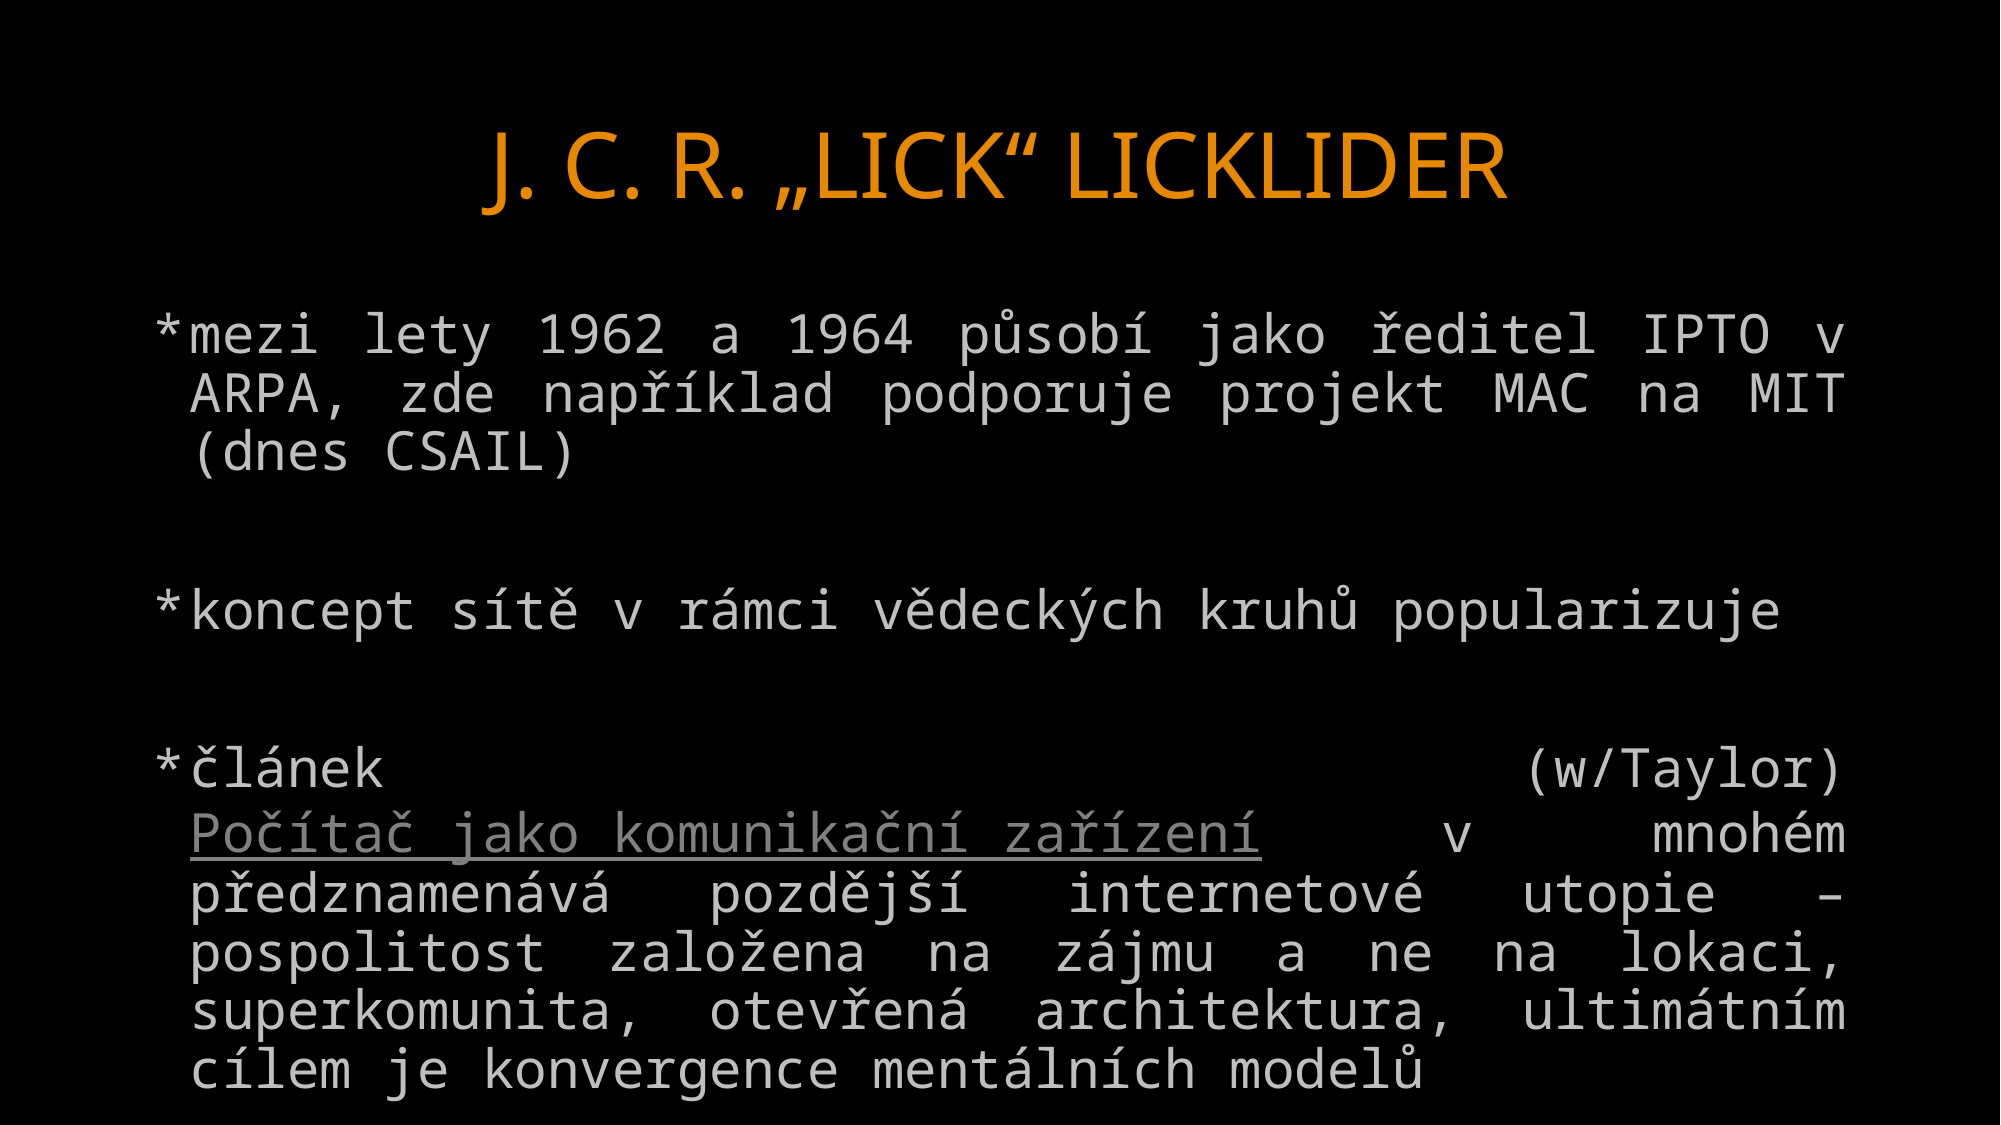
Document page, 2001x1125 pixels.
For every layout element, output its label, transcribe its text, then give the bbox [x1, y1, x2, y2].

title J. C. R. „LICK“ LICKLIDER [137, 59, 1863, 278]
list mezi lety 1962 a 1964 působí jako ředitel IPTO v ARPA, zde například podporuje projekt MAC na MIT (dnes CSAIL) koncept sítě v rámci vědeckých kruhů popularizuje článek (w/Taylor) Počítač jako komunikační zařízení v mnohém předznamenává pozdější internetové utopie – pospolitost založena na zájmu a ne na lokaci, superkomunita, otevřená architektura, ultimátním cílem je konvergence mentálních modelů [137, 299, 1863, 1014]
